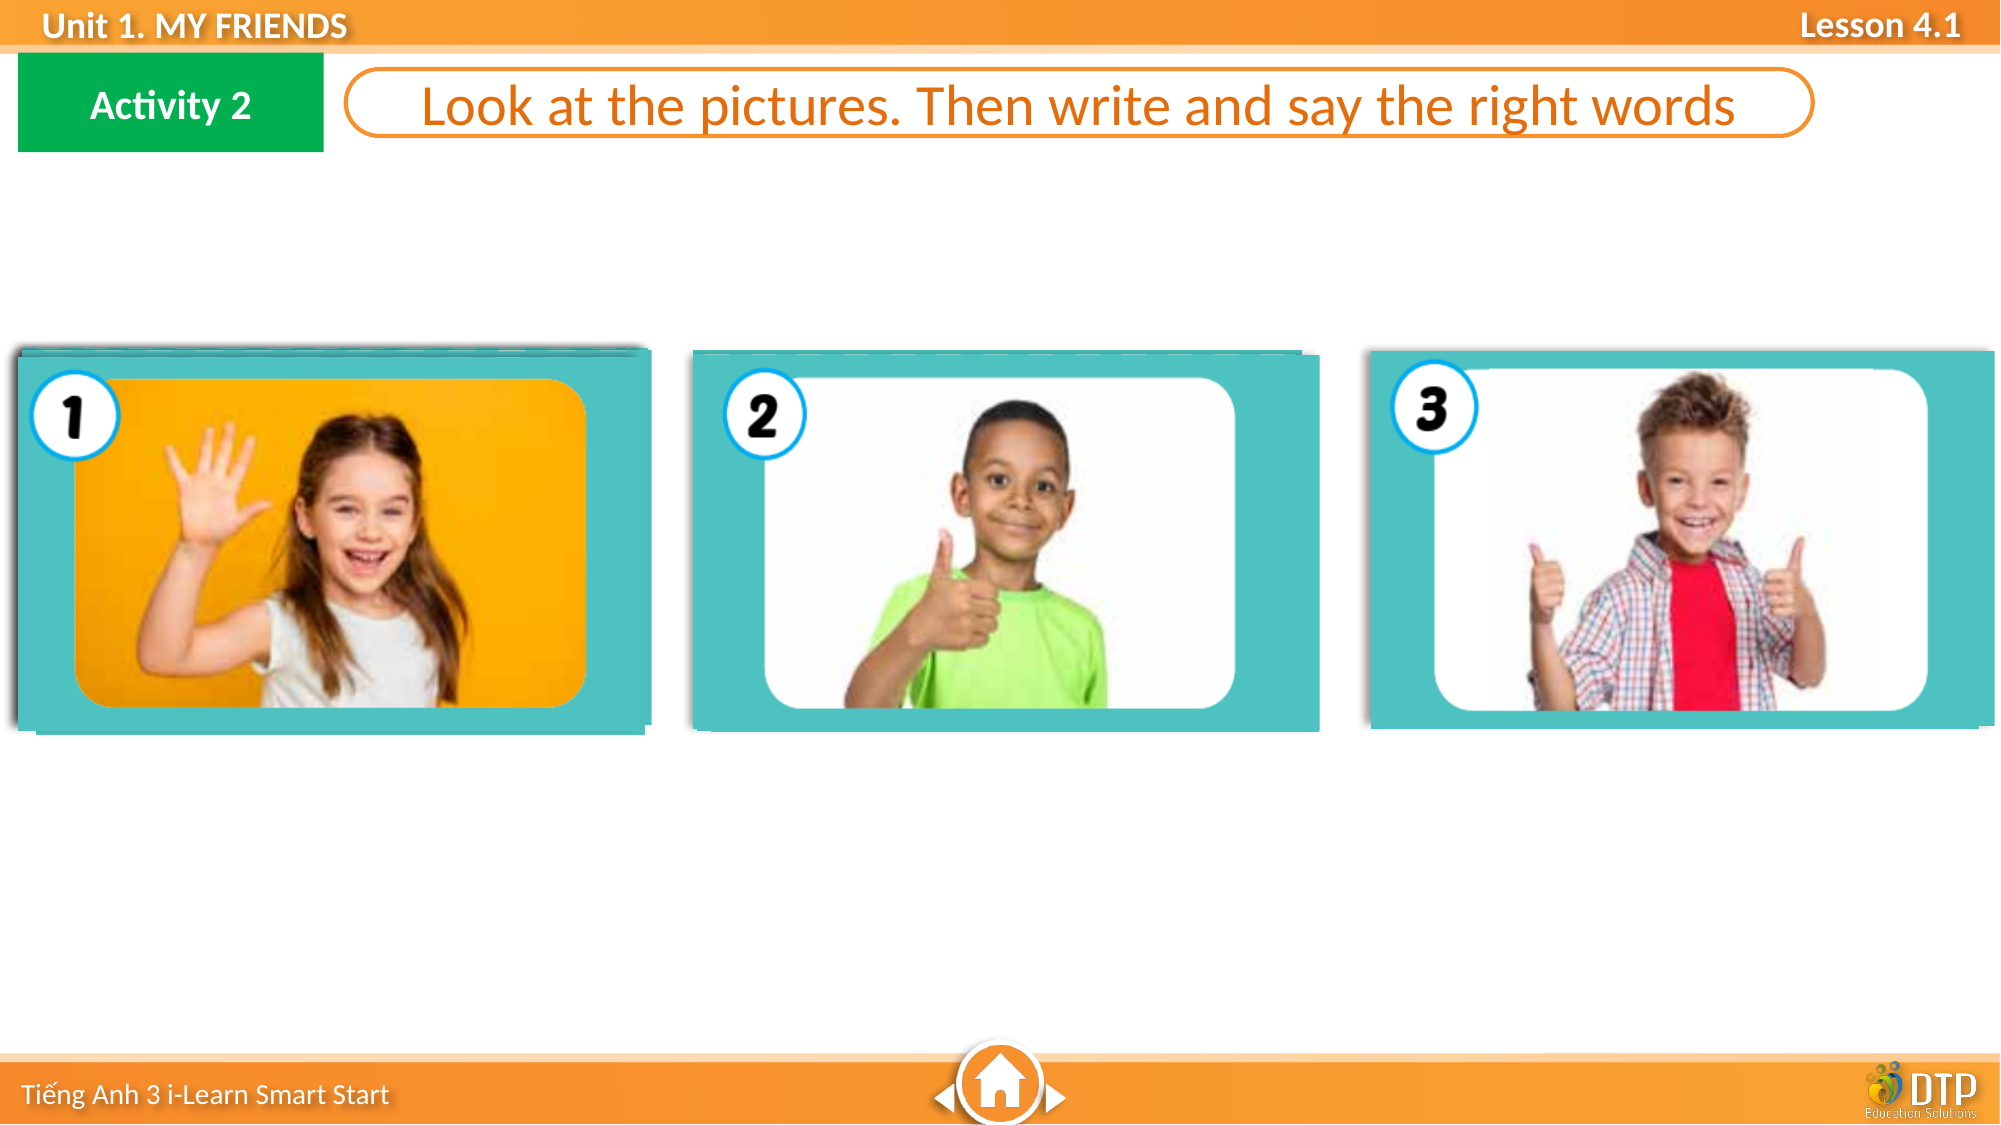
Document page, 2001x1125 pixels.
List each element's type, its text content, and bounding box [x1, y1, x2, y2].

text_box Activity 2 [16, 51, 326, 154]
text_box Look at the pictures. Then write and say the right words [343, 66, 1815, 139]
picture [0, 0, 2000, 1125]
